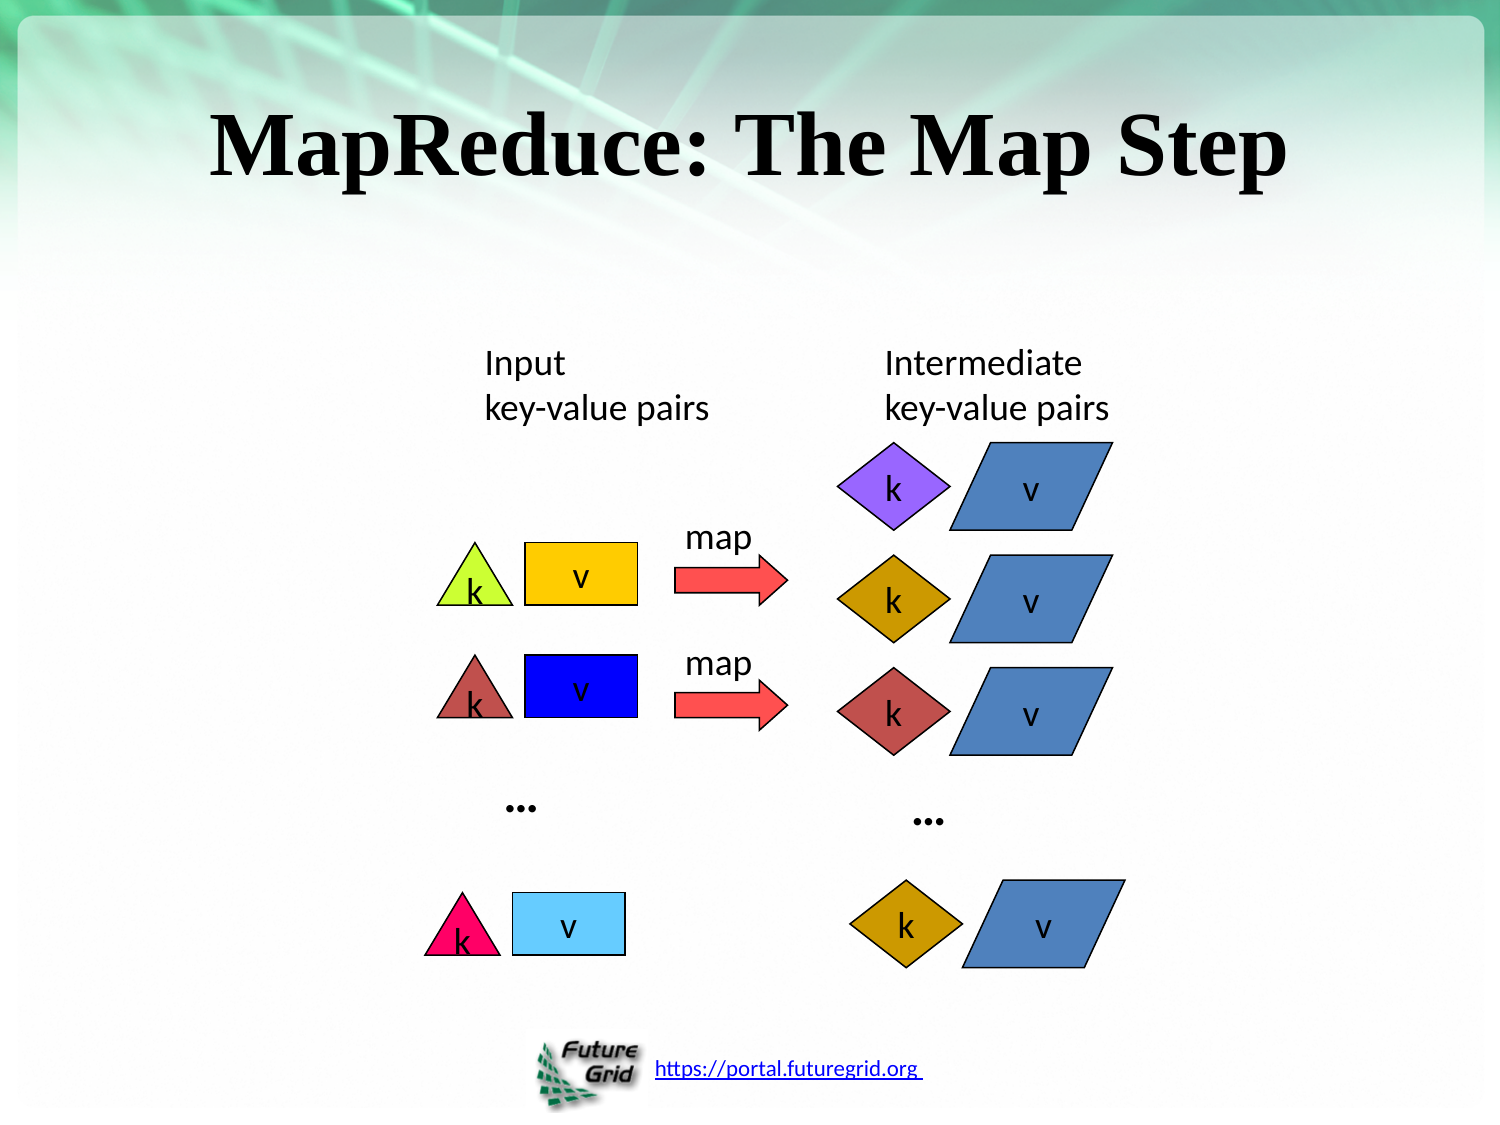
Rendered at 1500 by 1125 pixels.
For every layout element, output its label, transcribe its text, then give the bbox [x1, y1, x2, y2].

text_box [662, 629, 788, 731]
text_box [837, 442, 1113, 643]
text_box Intermediate key-value pairs [869, 330, 1125, 435]
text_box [424, 892, 626, 956]
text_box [437, 542, 638, 606]
text_box v [962, 880, 1125, 968]
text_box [837, 667, 1113, 756]
text_box … [488, 755, 554, 830]
text_box Input key-value pairs [469, 330, 725, 435]
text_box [662, 504, 788, 606]
text_box k [849, 880, 963, 968]
picture [0, 0, 1500, 1125]
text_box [437, 654, 638, 718]
title MapReduce: The Map Step [74, 44, 1426, 233]
text_box … [896, 767, 962, 843]
